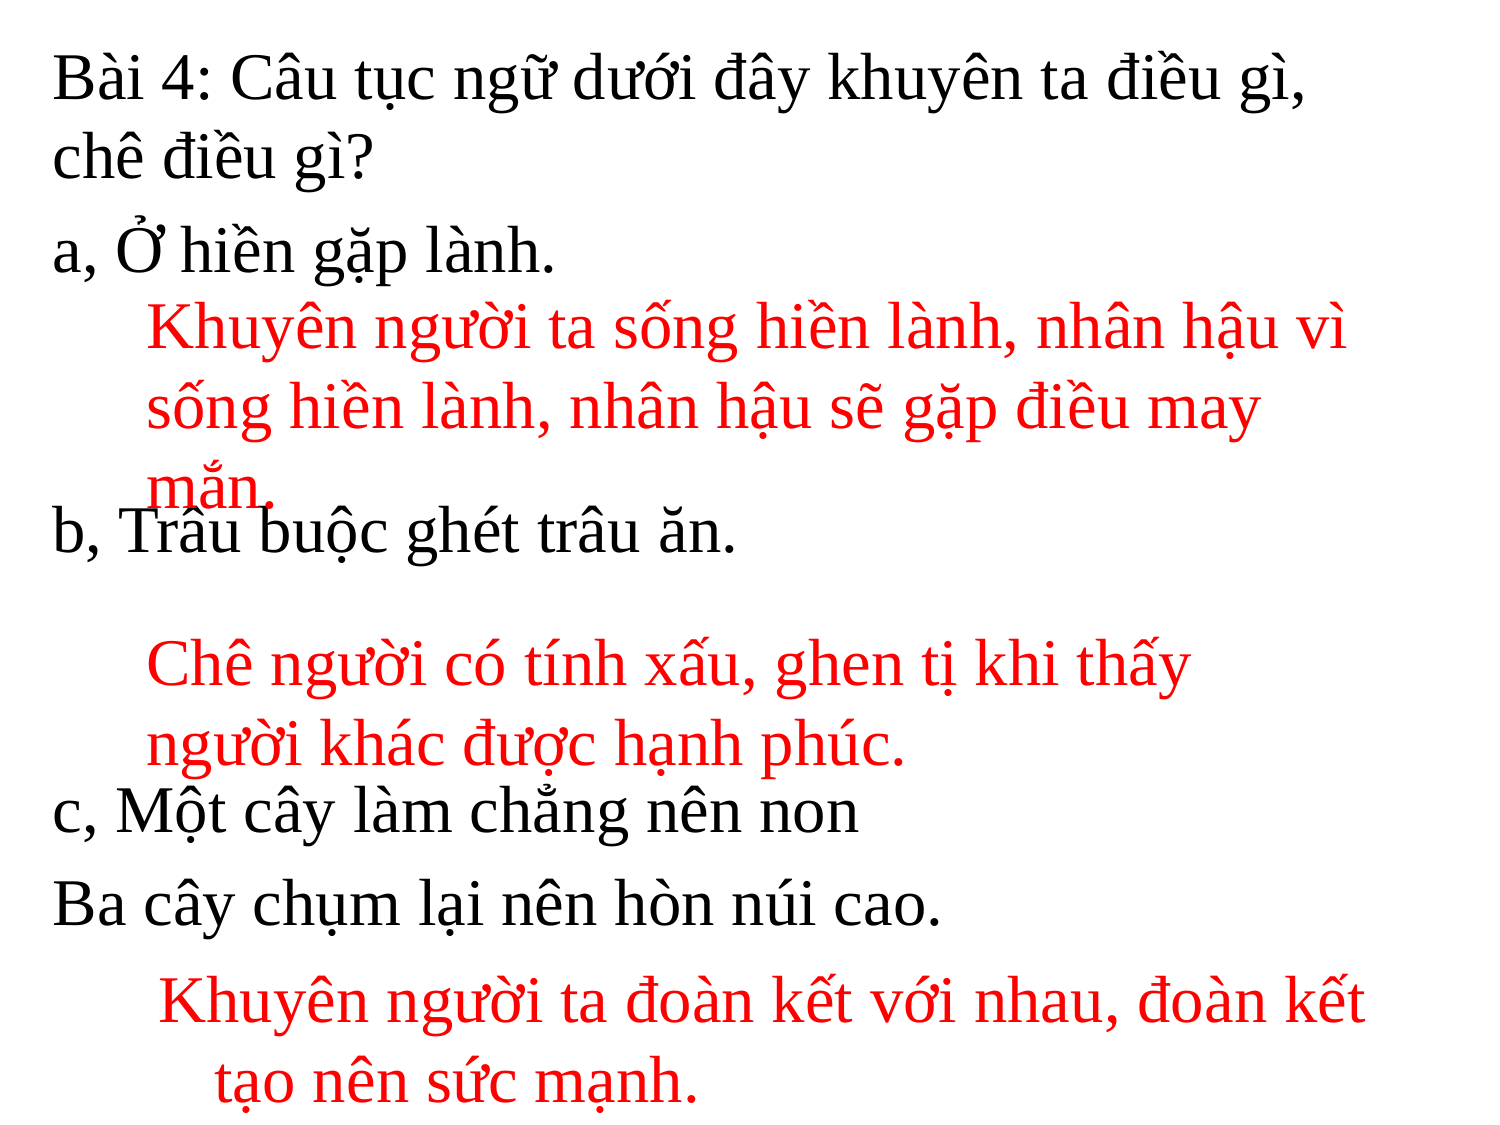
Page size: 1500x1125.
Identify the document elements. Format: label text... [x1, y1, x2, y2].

text_box Khuyên người ta sống hiền lành, nhân hậu vì sống hiền lành, nhân hậu sẽ gặp điều may mắn. [131, 274, 1420, 530]
text_box Khuyên người ta đoàn kết với nhau, đoàn kết tạo nên sức mạnh. [143, 948, 1388, 1123]
text_box Bài 4: Câu tục ngữ dưới đây khuyên ta điều gì, chê điều gì? a, Ở hiền gặp lành. b, Trâu buộc ghét trâu ăn. c, Một cây làm chẳng nên non Ba cây chụm lại nên hòn núi cao. [37, 24, 1388, 700]
text_box Chê người có tính xấu, ghen tị khi thấy người khác được hạnh phúc. [131, 611, 1382, 787]
